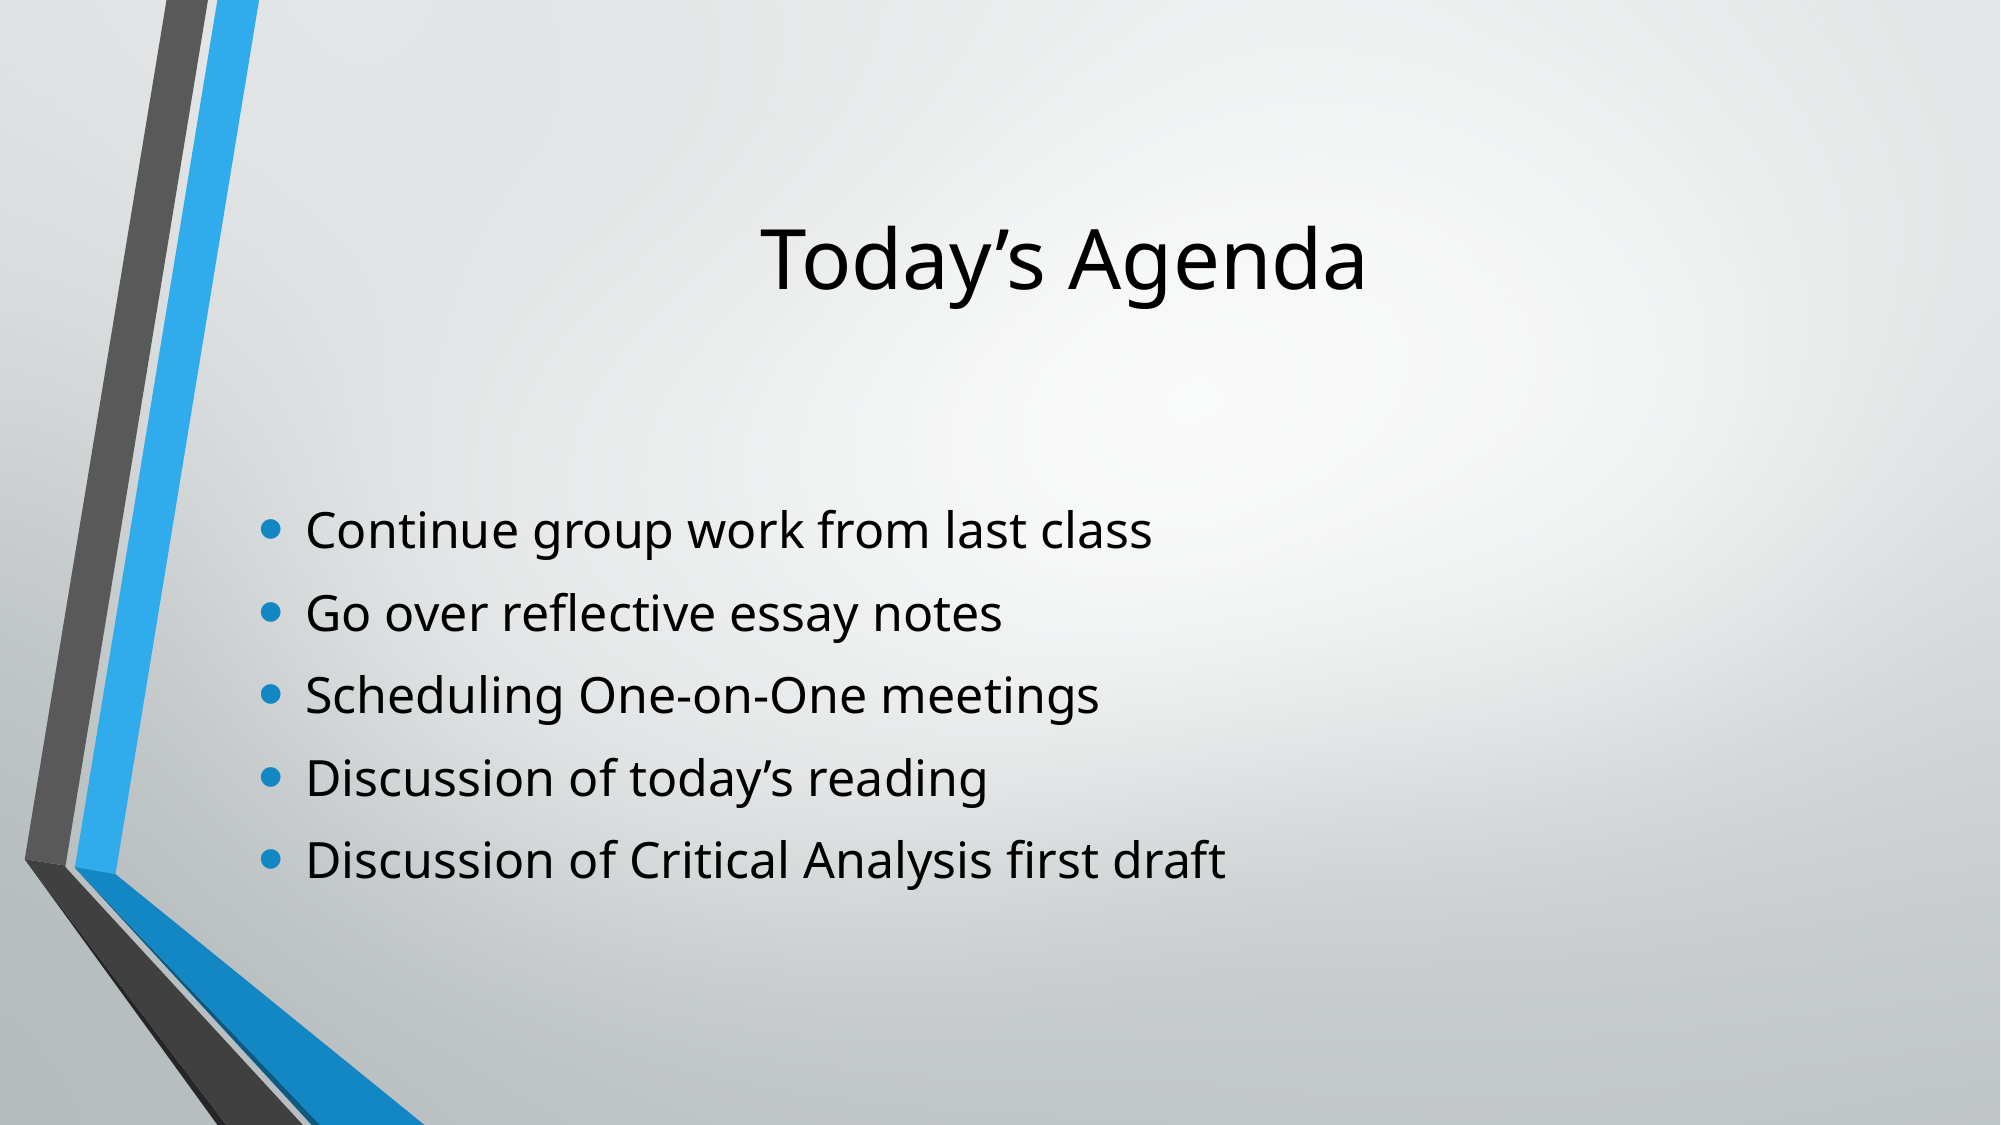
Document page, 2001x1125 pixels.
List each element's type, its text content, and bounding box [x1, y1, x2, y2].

title Today’s Agenda [243, 112, 1887, 400]
list Continue group work from last class Go over reflective essay notes Scheduling One-on-One meetings Discussion of today’s reading Discussion of Critical Analysis first draft [243, 437, 1887, 950]
